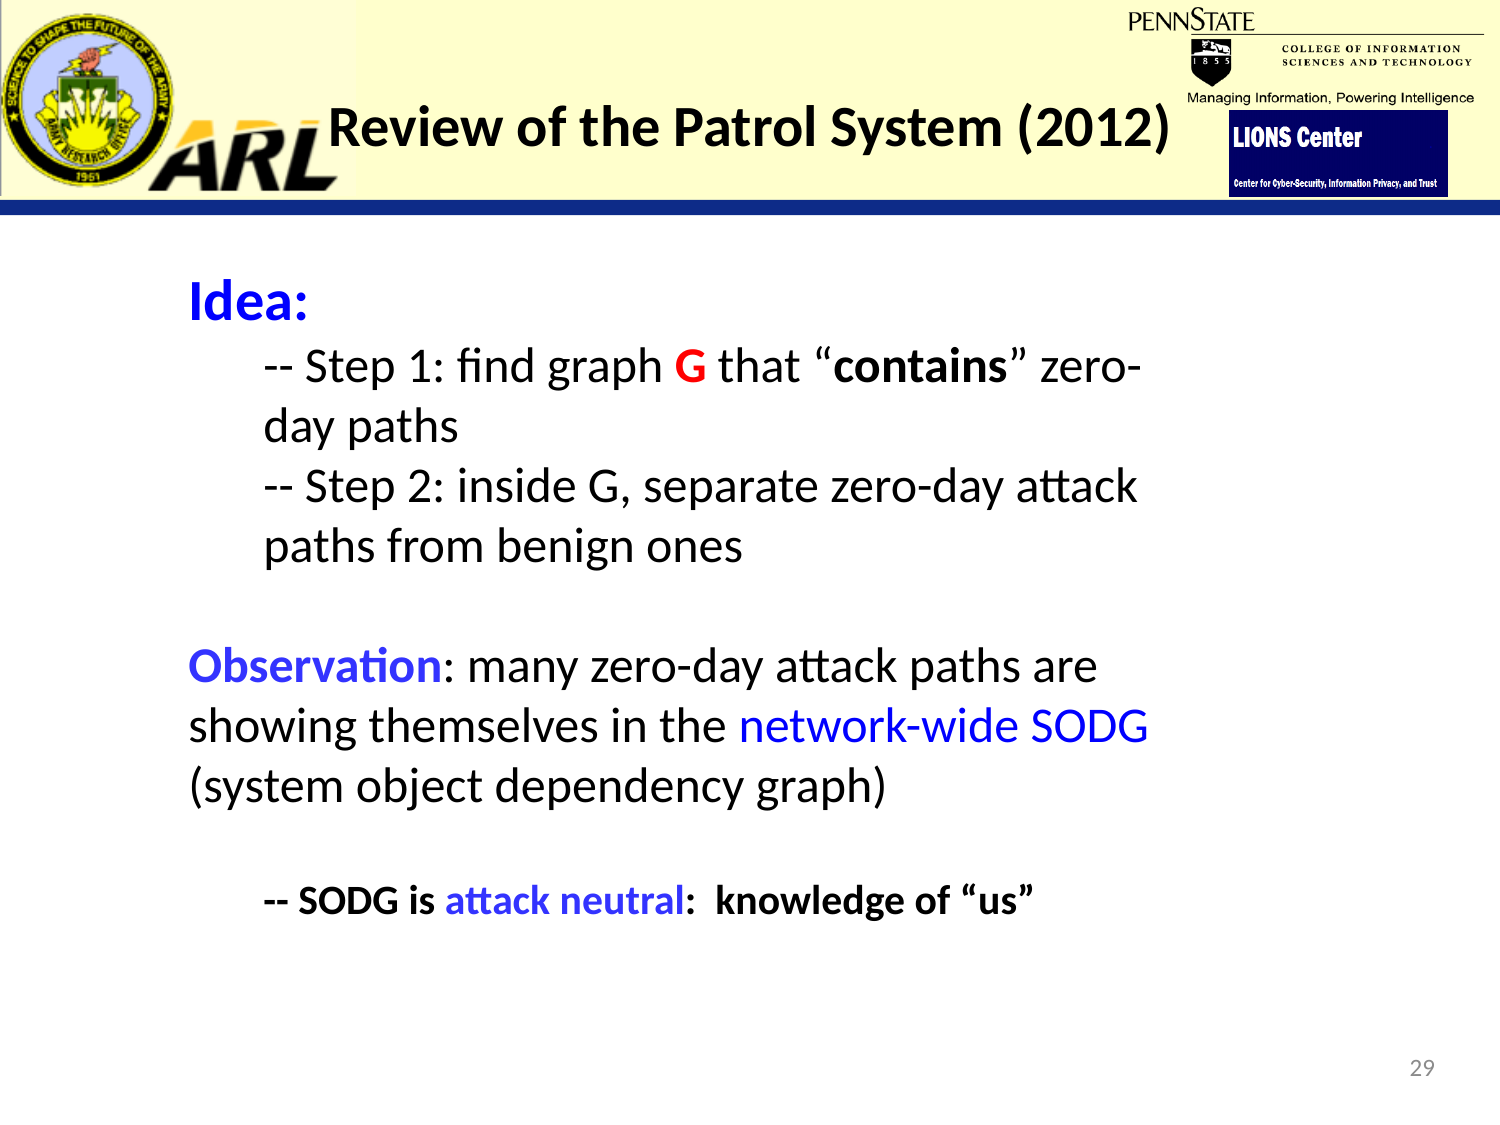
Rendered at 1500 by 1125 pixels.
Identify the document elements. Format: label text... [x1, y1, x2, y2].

title Review of the Patrol System (2012) [75, 80, 1425, 213]
picture [0, 0, 356, 196]
picture [1126, 0, 1486, 197]
text_box Idea: -- Step 1: find graph G that “contains” zero-day paths -- Step 2: inside G, separate zero-day attack paths from benign ones Observation: many zero-day attack paths are showing themselves in the network-wide SODG (system object dependency graph) -- SODG is attack neutral: knowledge of “us” [173, 255, 1169, 930]
